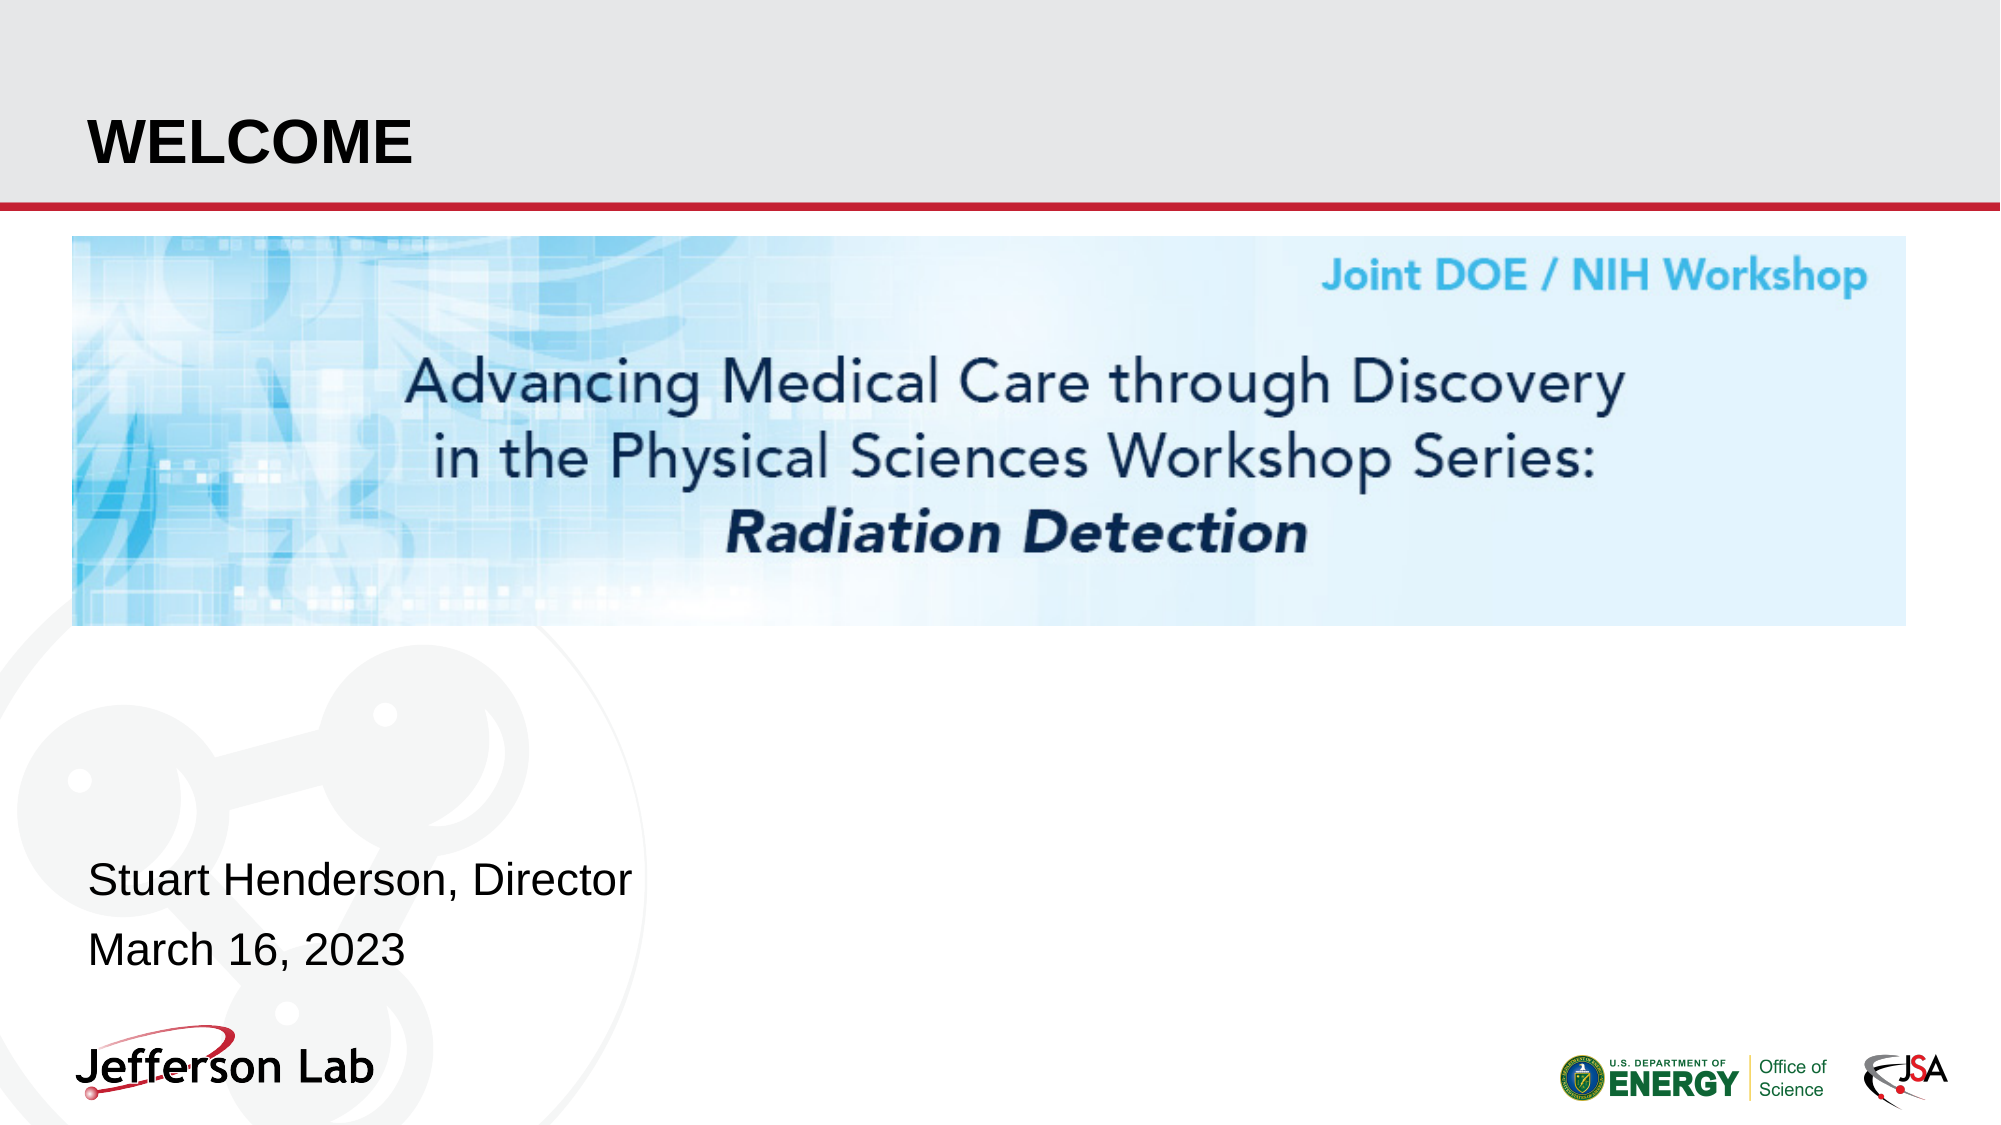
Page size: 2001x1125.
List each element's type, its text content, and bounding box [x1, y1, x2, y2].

list Stuart Henderson, Director March 16, 2023 [72, 848, 1185, 992]
picture [1560, 1055, 1827, 1101]
picture [1864, 1054, 1948, 1110]
picture [0, 236, 1906, 1125]
title Welcome [72, 82, 1809, 185]
